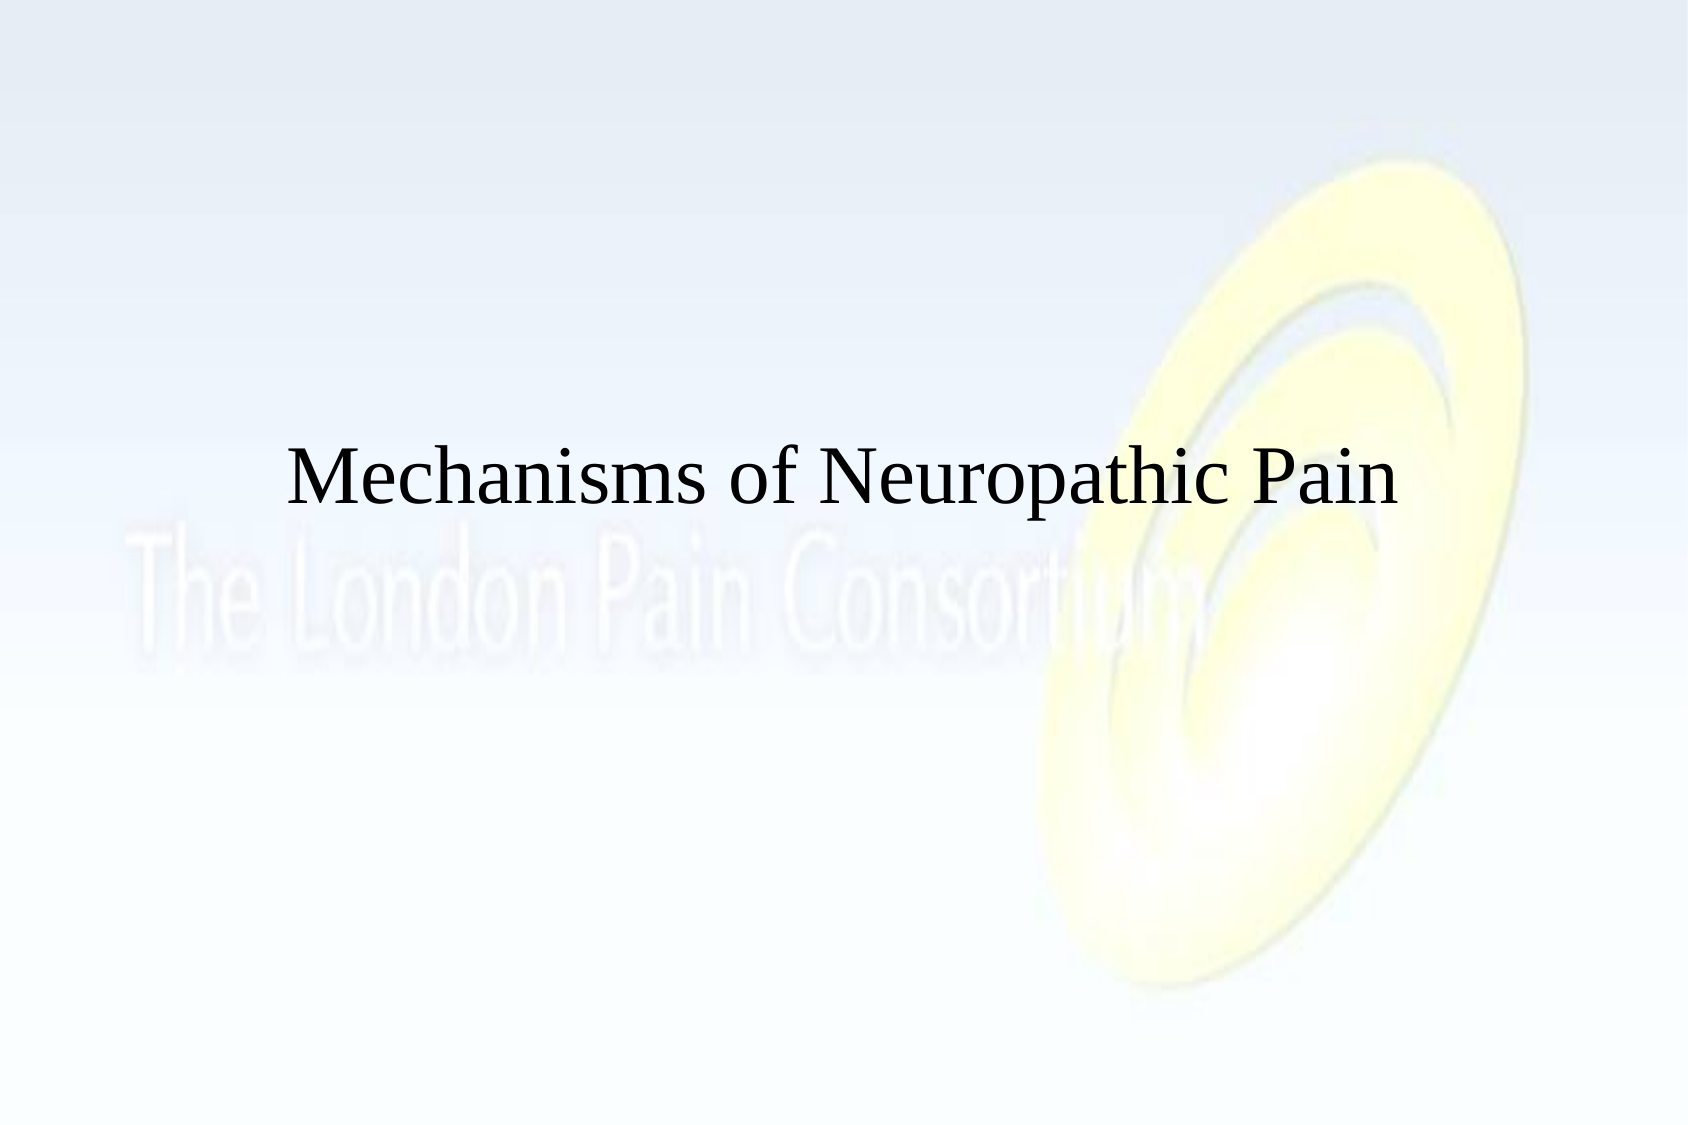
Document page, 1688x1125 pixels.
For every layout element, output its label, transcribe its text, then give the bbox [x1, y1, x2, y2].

picture [0, 0, 1688, 1125]
title Mechanisms of Neuropathic Pain [126, 349, 1562, 591]
